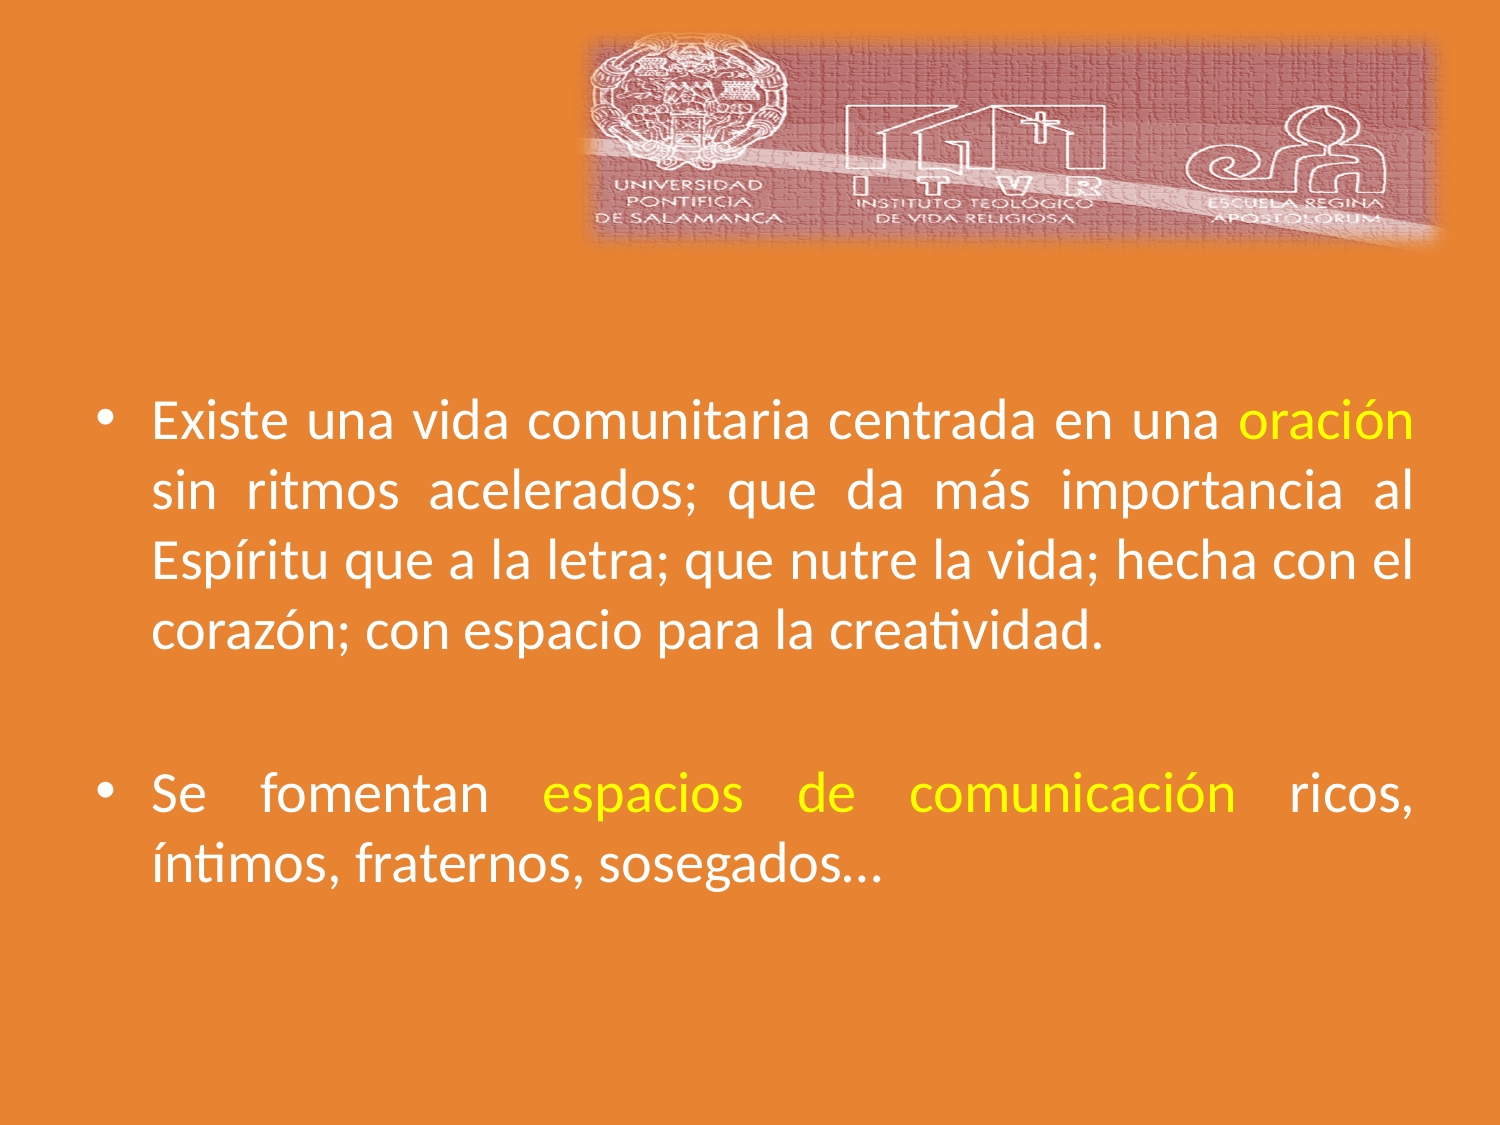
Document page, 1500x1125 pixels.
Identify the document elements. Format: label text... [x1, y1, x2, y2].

picture [572, 25, 1453, 256]
text_box Existe una vida comunitaria centrada en una oración sin ritmos acelerados; que da más importancia al Espíritu que a la letra; que nutre la vida; hecha con el corazón; con espacio para la creatividad. Se fomentan espacios de comunicación ricos, íntimos, fraternos, sosegados… [80, 373, 1431, 568]
